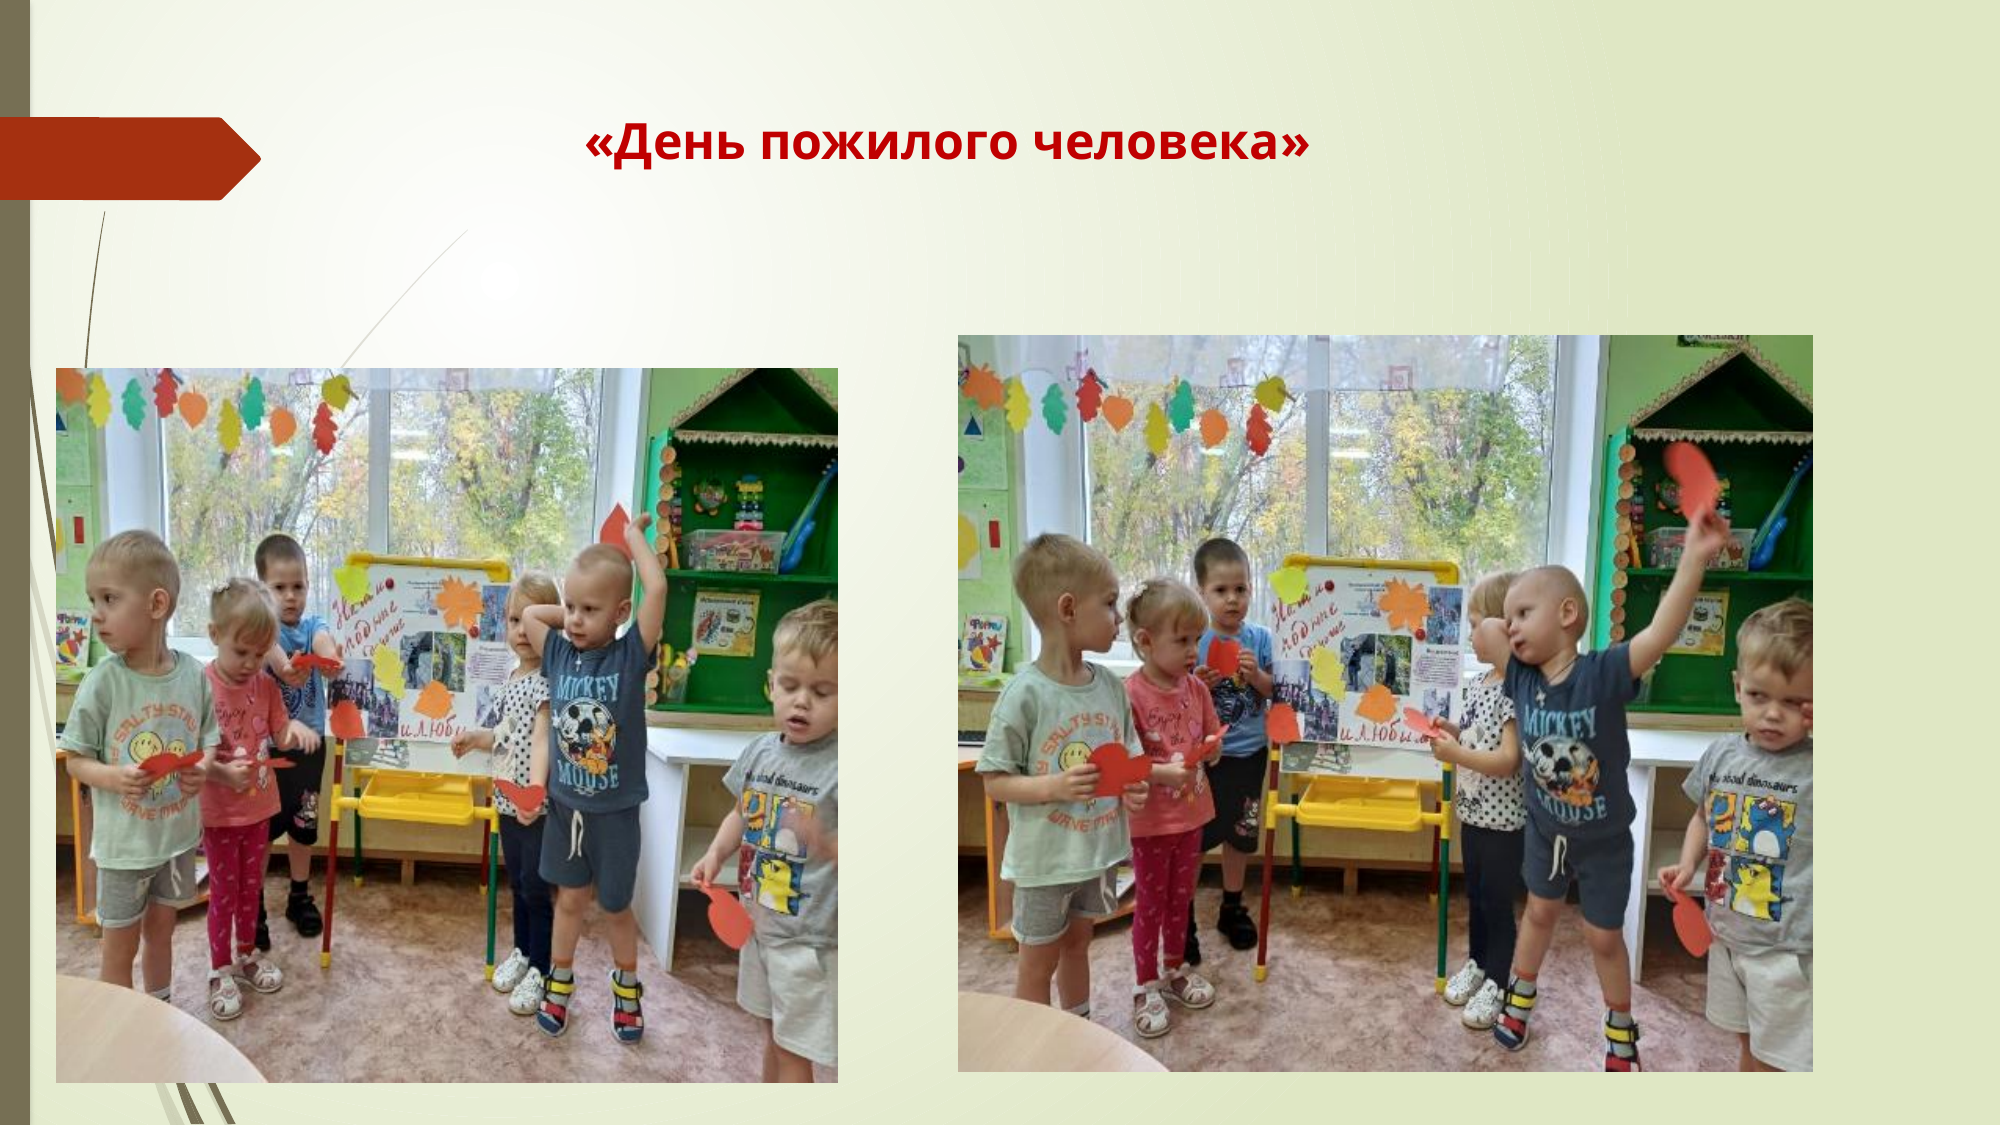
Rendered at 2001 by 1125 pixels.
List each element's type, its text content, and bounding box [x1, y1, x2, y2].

title «День пожилого человека» [425, 102, 1471, 272]
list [56, 368, 839, 1083]
picture [957, 335, 1813, 1072]
